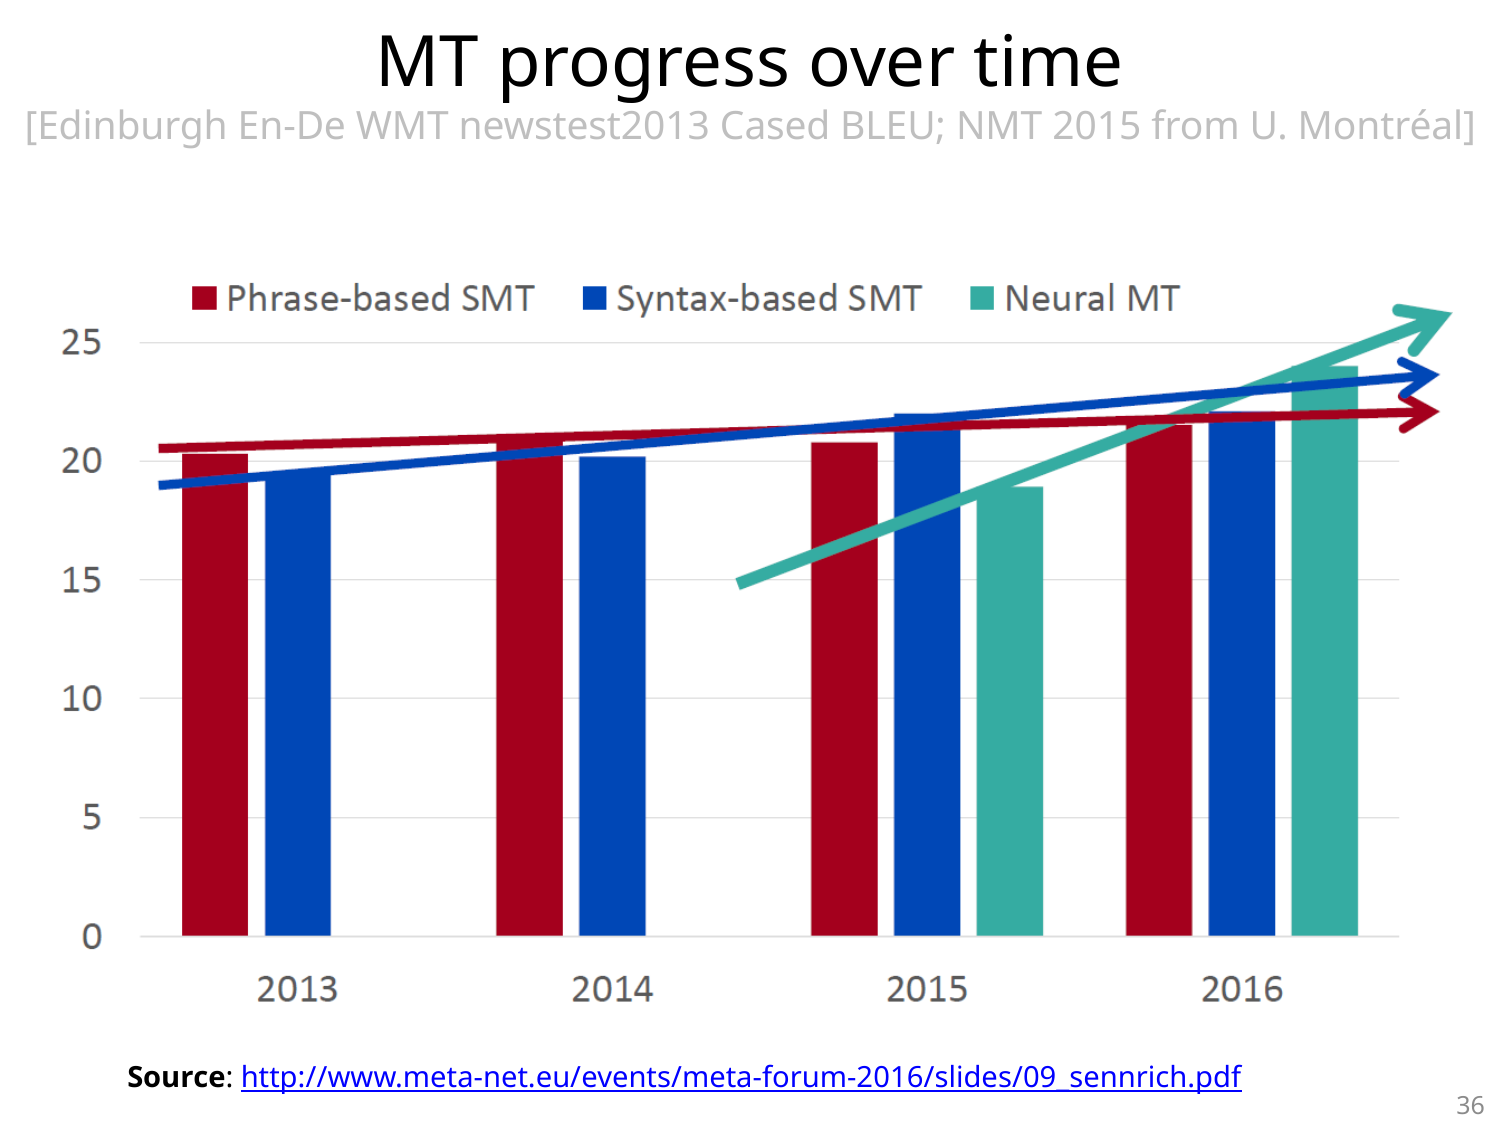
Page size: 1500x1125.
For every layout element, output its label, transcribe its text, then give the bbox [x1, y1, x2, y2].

text_box Source: http://www.meta-net.eu/events/meta-forum-2016/slides/09_sennrich.pdf [112, 1051, 1350, 1106]
slide_number 36 [1149, 1087, 1500, 1125]
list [37, 264, 1463, 1023]
title MT progress over time [Edinburgh En-De WMT newstest2013 Cased BLEU; NMT 2015 from U. Montréal] [0, 0, 1500, 163]
